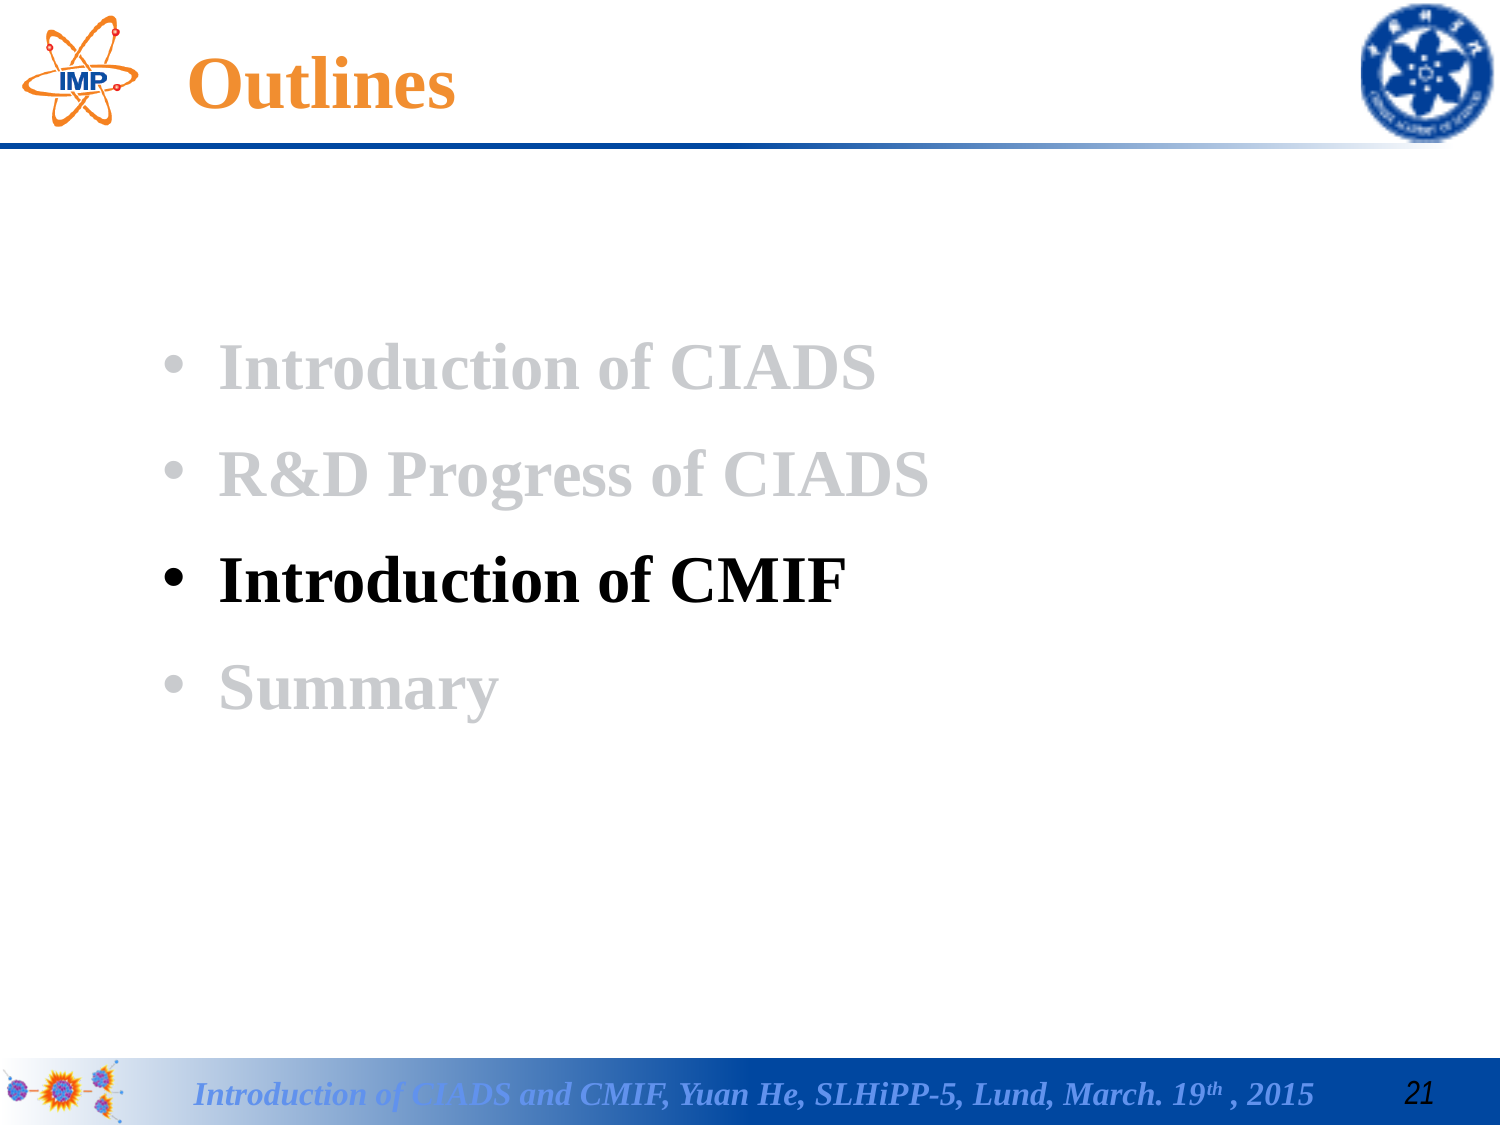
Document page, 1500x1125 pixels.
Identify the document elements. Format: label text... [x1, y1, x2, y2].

picture [1360, 0, 1500, 143]
picture [0, 1058, 129, 1125]
title Outlines [171, 19, 1406, 138]
text_box Introduction of CIADS R&D Progress of CIADS Introduction of CMIF Summary [147, 315, 1406, 731]
